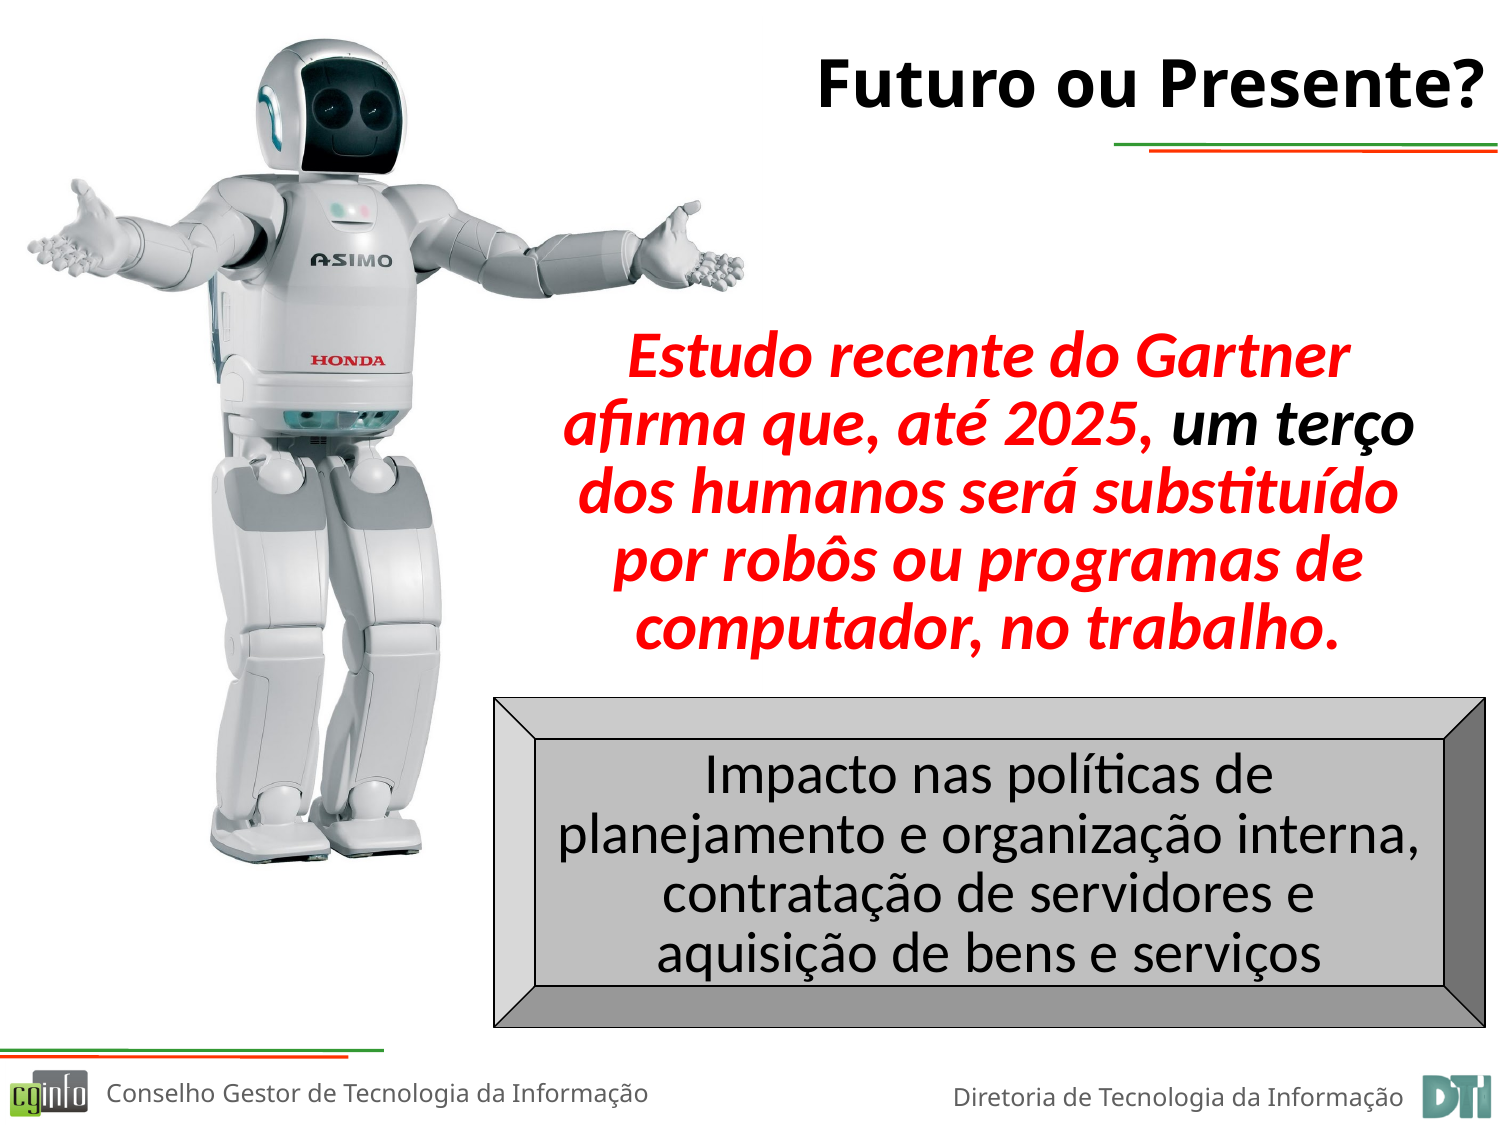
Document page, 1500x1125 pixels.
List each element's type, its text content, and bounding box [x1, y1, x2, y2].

title Futuro ou Presente? [767, 37, 1500, 125]
picture [1419, 1073, 1493, 1120]
picture [0, 16, 763, 880]
text_box Estudo recente do Gartner afirma que, até 2025, um terço dos humanos será substituído por robôs ou programas de computador, no trabalho. [767, 315, 1466, 684]
picture [5, 1061, 92, 1125]
text_box Impacto nas políticas de planejamento e organização interna, contratação de servidores e aquisição de bens e serviços [493, 697, 1486, 1028]
